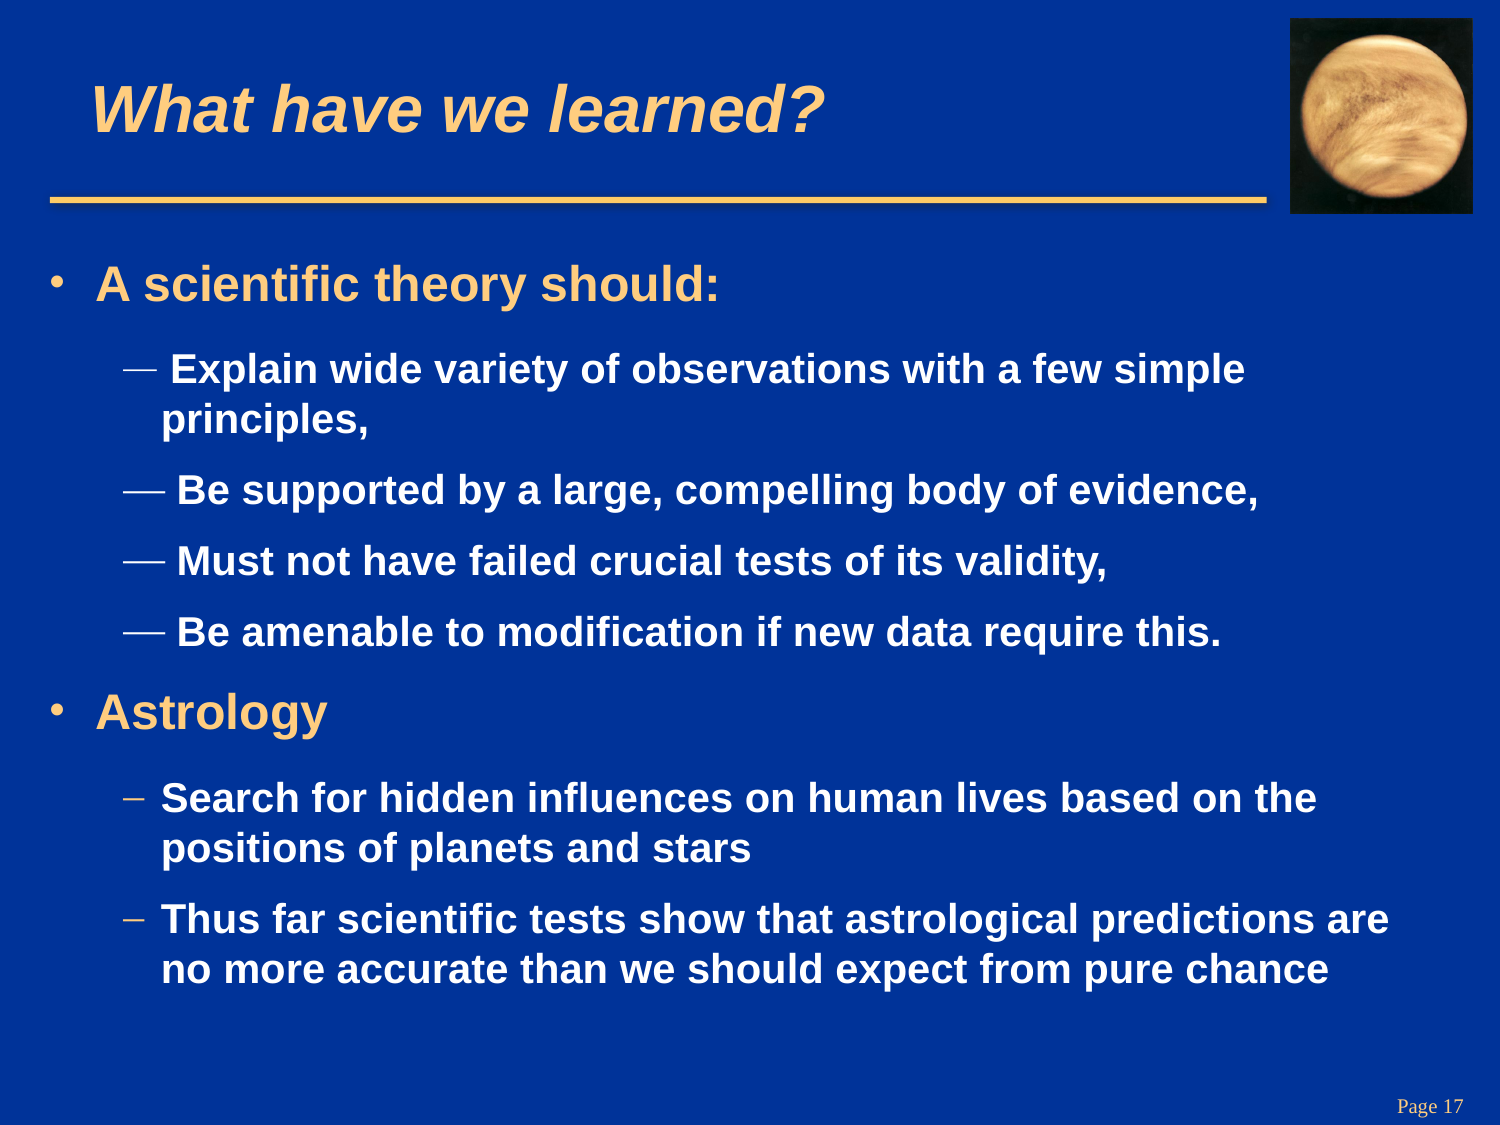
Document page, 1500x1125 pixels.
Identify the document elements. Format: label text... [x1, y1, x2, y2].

list A scientific theory should: Explain wide variety of observations with a few simple principles, Be supported by a large, compelling body of evidence, Must not have failed crucial tests of its validity, Be amenable to modification if new data require this. Astrology Search for hidden influences on human lives based on the positions of planets and stars Thus far scientific tests show that astrological predictions are no more accurate than we should expect from pure chance [33, 243, 1434, 1045]
picture [1290, 18, 1473, 214]
title What have we learned? [74, 0, 1251, 213]
